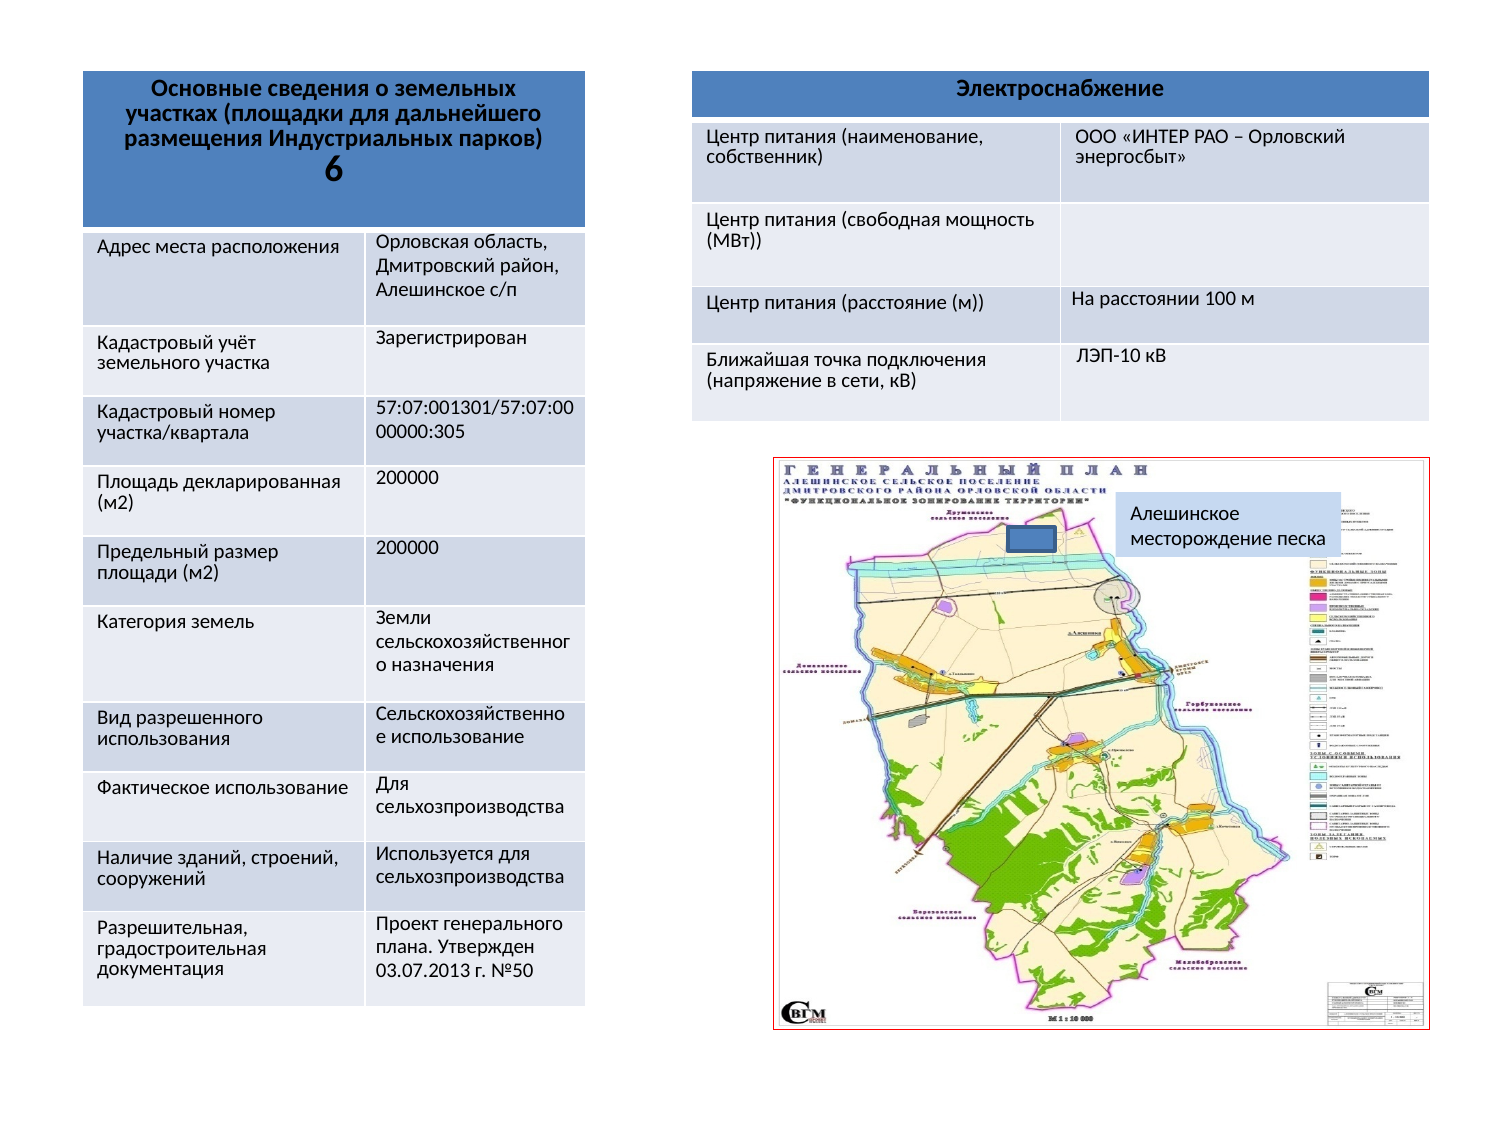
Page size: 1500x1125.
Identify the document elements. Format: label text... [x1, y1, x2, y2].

table_cell Центр питания (наименование, собственник) [692, 123, 1060, 202]
table_cell ЛЭП-10 кВ [1061, 345, 1429, 421]
table_cell Для сельхозпроизводства [366, 773, 585, 841]
table_cell Ближайшая точка подключения (напряжение в сети, кВ) [692, 345, 1060, 421]
picture [773, 456, 1430, 1030]
table_cell Наличие зданий, строений, сооружений [83, 842, 364, 911]
table_cell Фактическое использование [83, 773, 364, 841]
table_cell Категория земель [83, 607, 364, 701]
table_cell Адрес места расположения [83, 233, 364, 325]
table_cell 57:07:001301/57:07:0000000:305 [366, 397, 585, 465]
table_cell ООО «ИНТЕР РАО – Орловский энергосбыт» [1061, 123, 1429, 202]
table_cell Земли сельскохозяйственного назначения [366, 607, 585, 701]
table_cell Кадастровый учёт земельного участка [83, 327, 364, 395]
table_cell Предельный размер площади (м2) [83, 537, 364, 605]
table_cell Орловская область, Дмитровский район, Алешинское с/п [366, 233, 585, 325]
table_cell Центр питания (расстояние (м)) [692, 287, 1060, 343]
table_cell Используется для сельхозпроизводства [366, 842, 585, 911]
table_cell 200000 [366, 467, 585, 535]
table_header Электроснабжение [692, 71, 1429, 117]
table_cell Центр питания (свободная мощность (МВт)) [692, 204, 1060, 286]
table_cell Сельскохозяйственное использование [366, 703, 585, 771]
table_cell Зарегистрирован [366, 327, 585, 395]
table_cell Проект генерального плана. Утвержден 03.07.2013 г. №50 [366, 912, 585, 1006]
table_cell [1061, 204, 1429, 286]
table_header Основные сведения о земельных участках (площадки для дальнейшего размещения Индустриальных парков) 6 [83, 71, 585, 227]
table_cell 200000 [366, 537, 585, 605]
table_cell На расстоянии 100 м [1061, 287, 1429, 343]
table_cell Вид разрешенного использования [83, 703, 364, 771]
table_cell Кадастровый номер участка/квартала [83, 397, 364, 465]
table_cell Разрешительная, градостроительная документация [83, 912, 364, 1006]
table_cell Площадь декларированная (м2) [83, 467, 364, 535]
